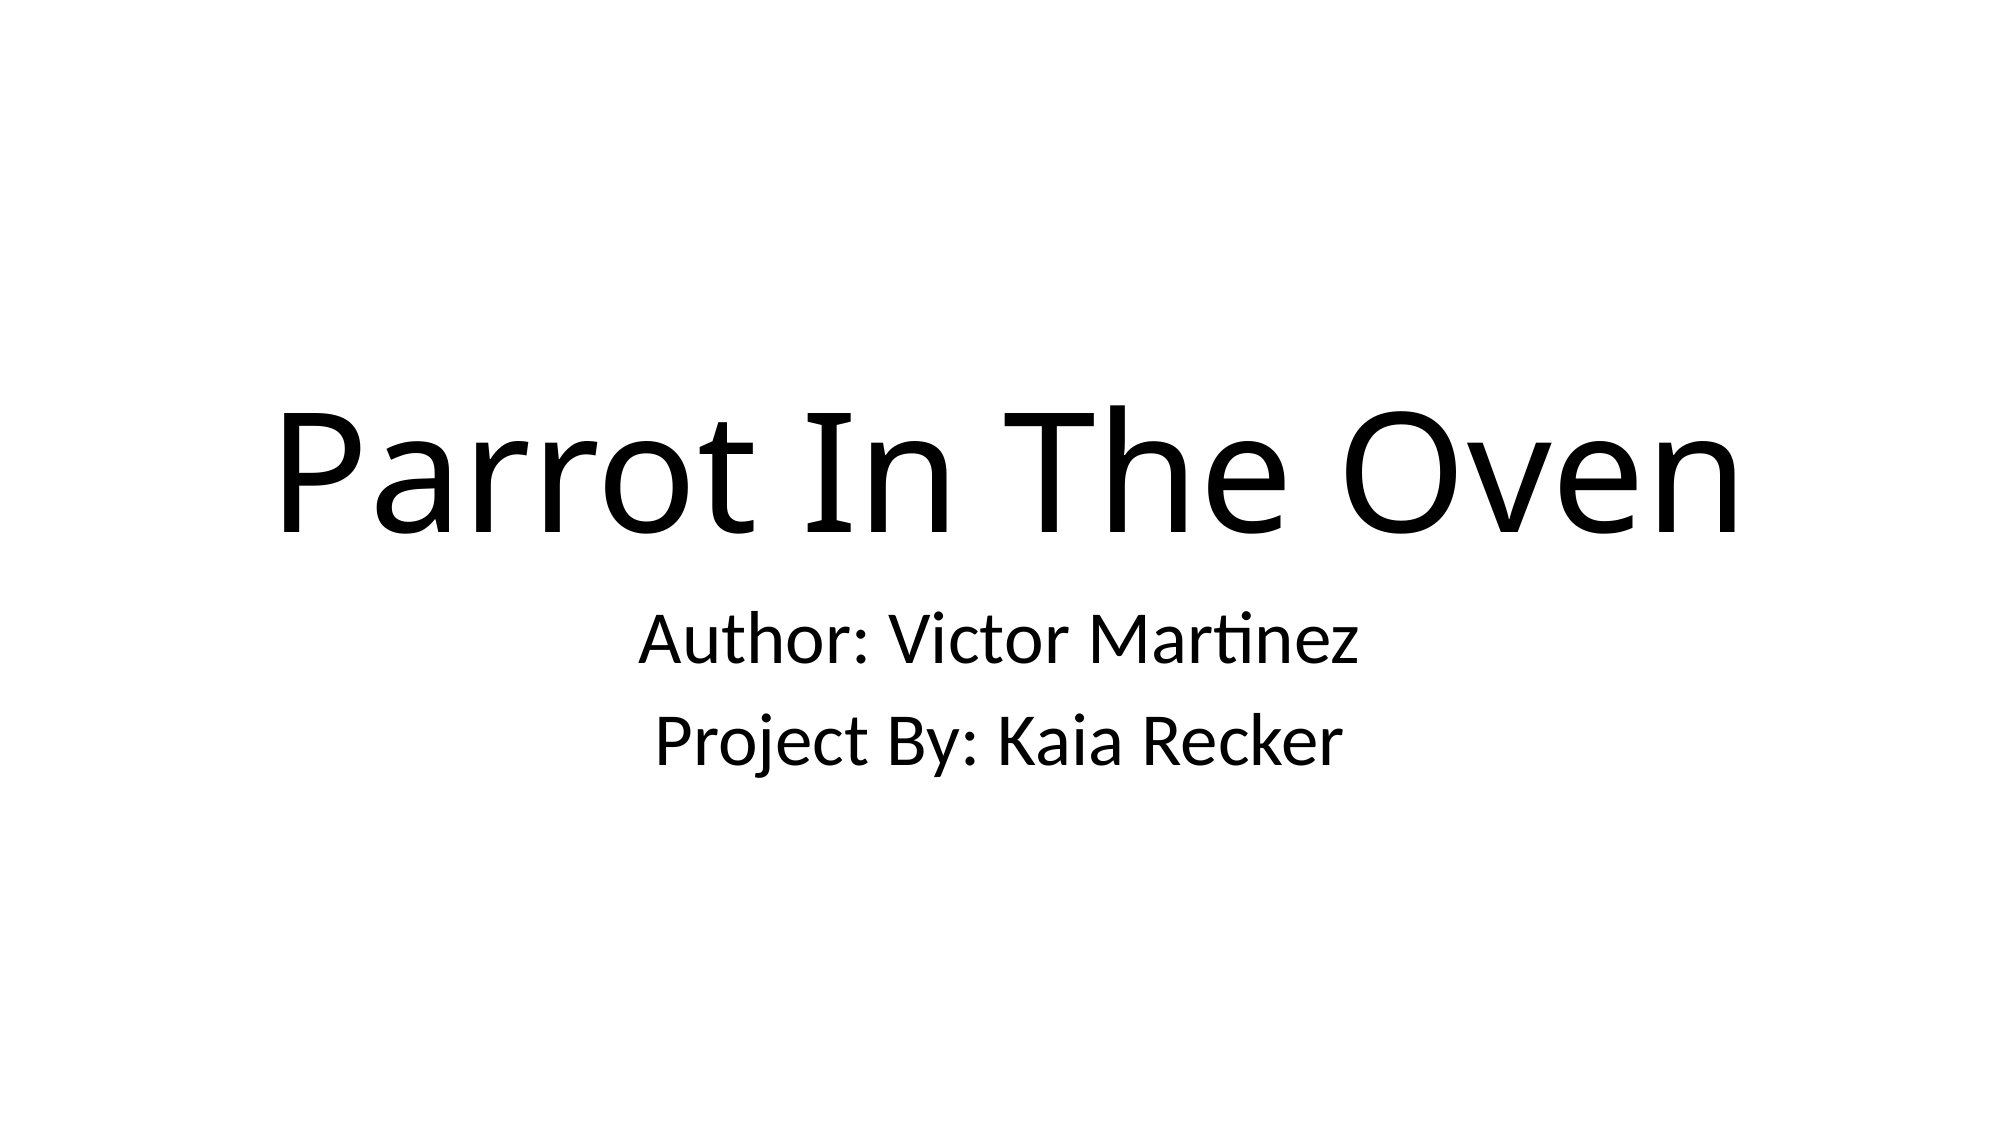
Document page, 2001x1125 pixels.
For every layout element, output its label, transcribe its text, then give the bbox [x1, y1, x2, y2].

title Parrot In The Oven [249, 147, 1768, 576]
subtitle Author: Victor Martinez Project By: Kaia Recker [249, 590, 1750, 863]
